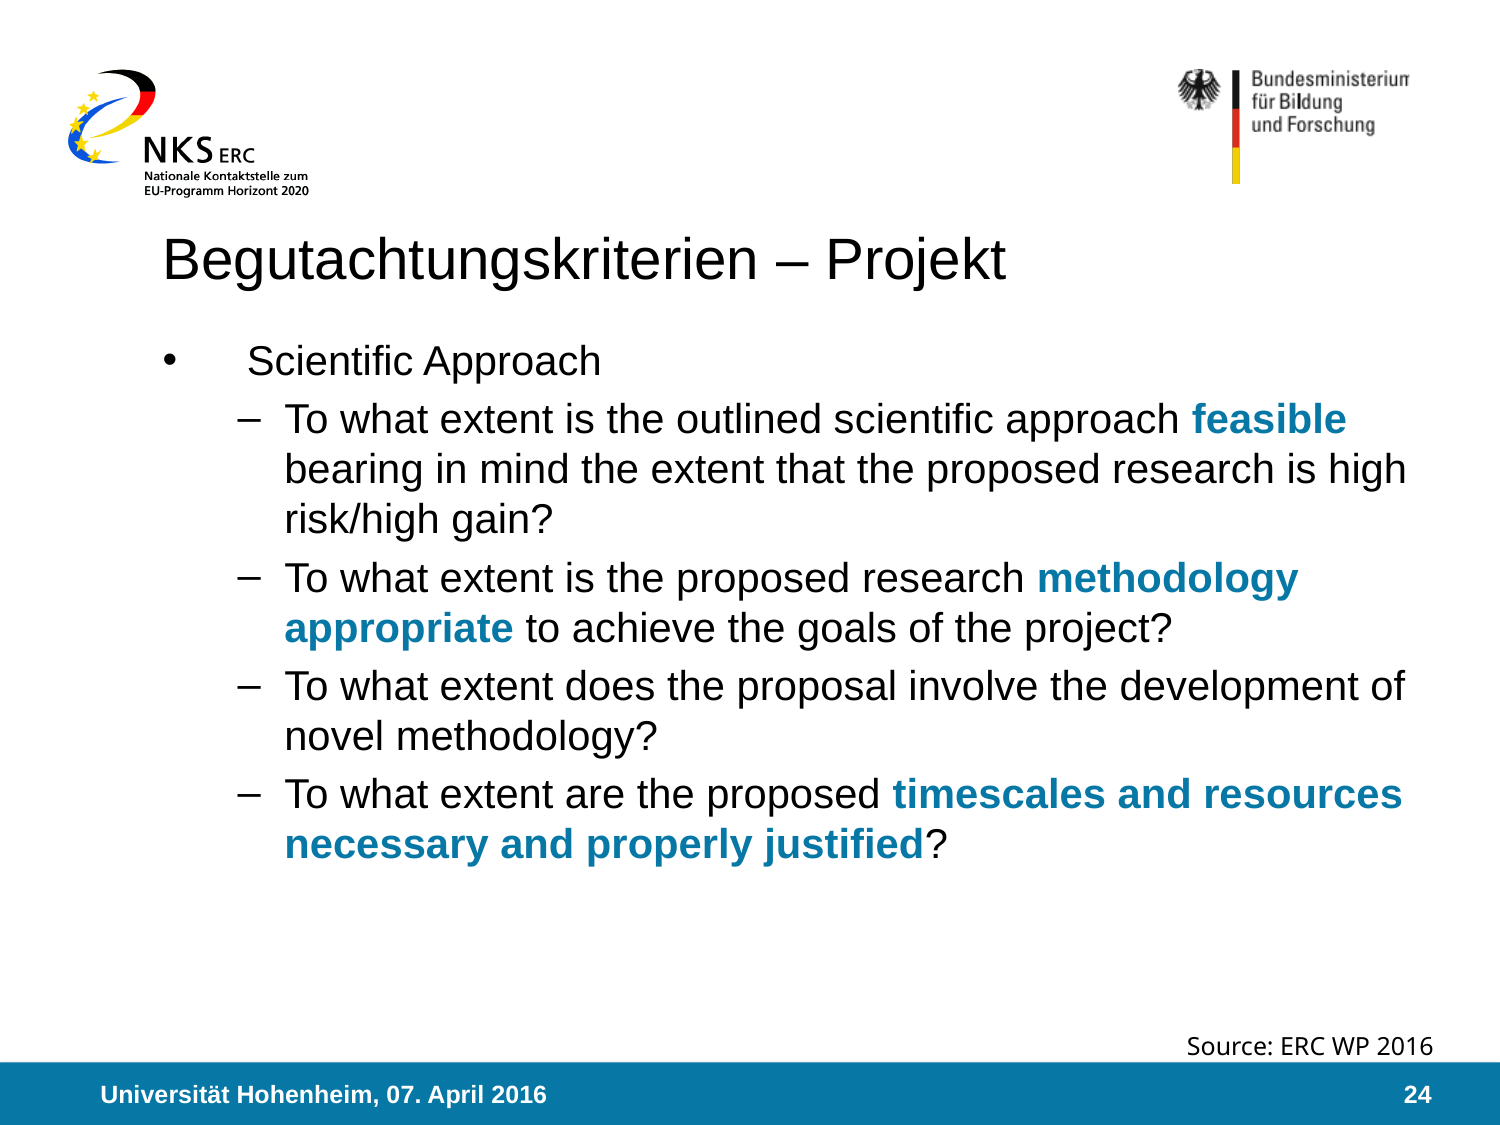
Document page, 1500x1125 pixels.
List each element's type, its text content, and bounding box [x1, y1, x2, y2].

text_box Source: ERC WP 2016 [1171, 1023, 1500, 1069]
title Begutachtungskriterien – Projekt [147, 219, 1425, 292]
list Scientific Approach To what extent is the outlined scientific approach feasible bearing in mind the extent that the proposed research is high risk/high gain? To what extent is the proposed research methodology appropriate to achieve the goals of the project? To what extent does the proposal involve the development of novel methodology? To what extent are the proposed timescales and resources necessary and properly justified? [147, 326, 1426, 1006]
picture [50, 50, 340, 202]
